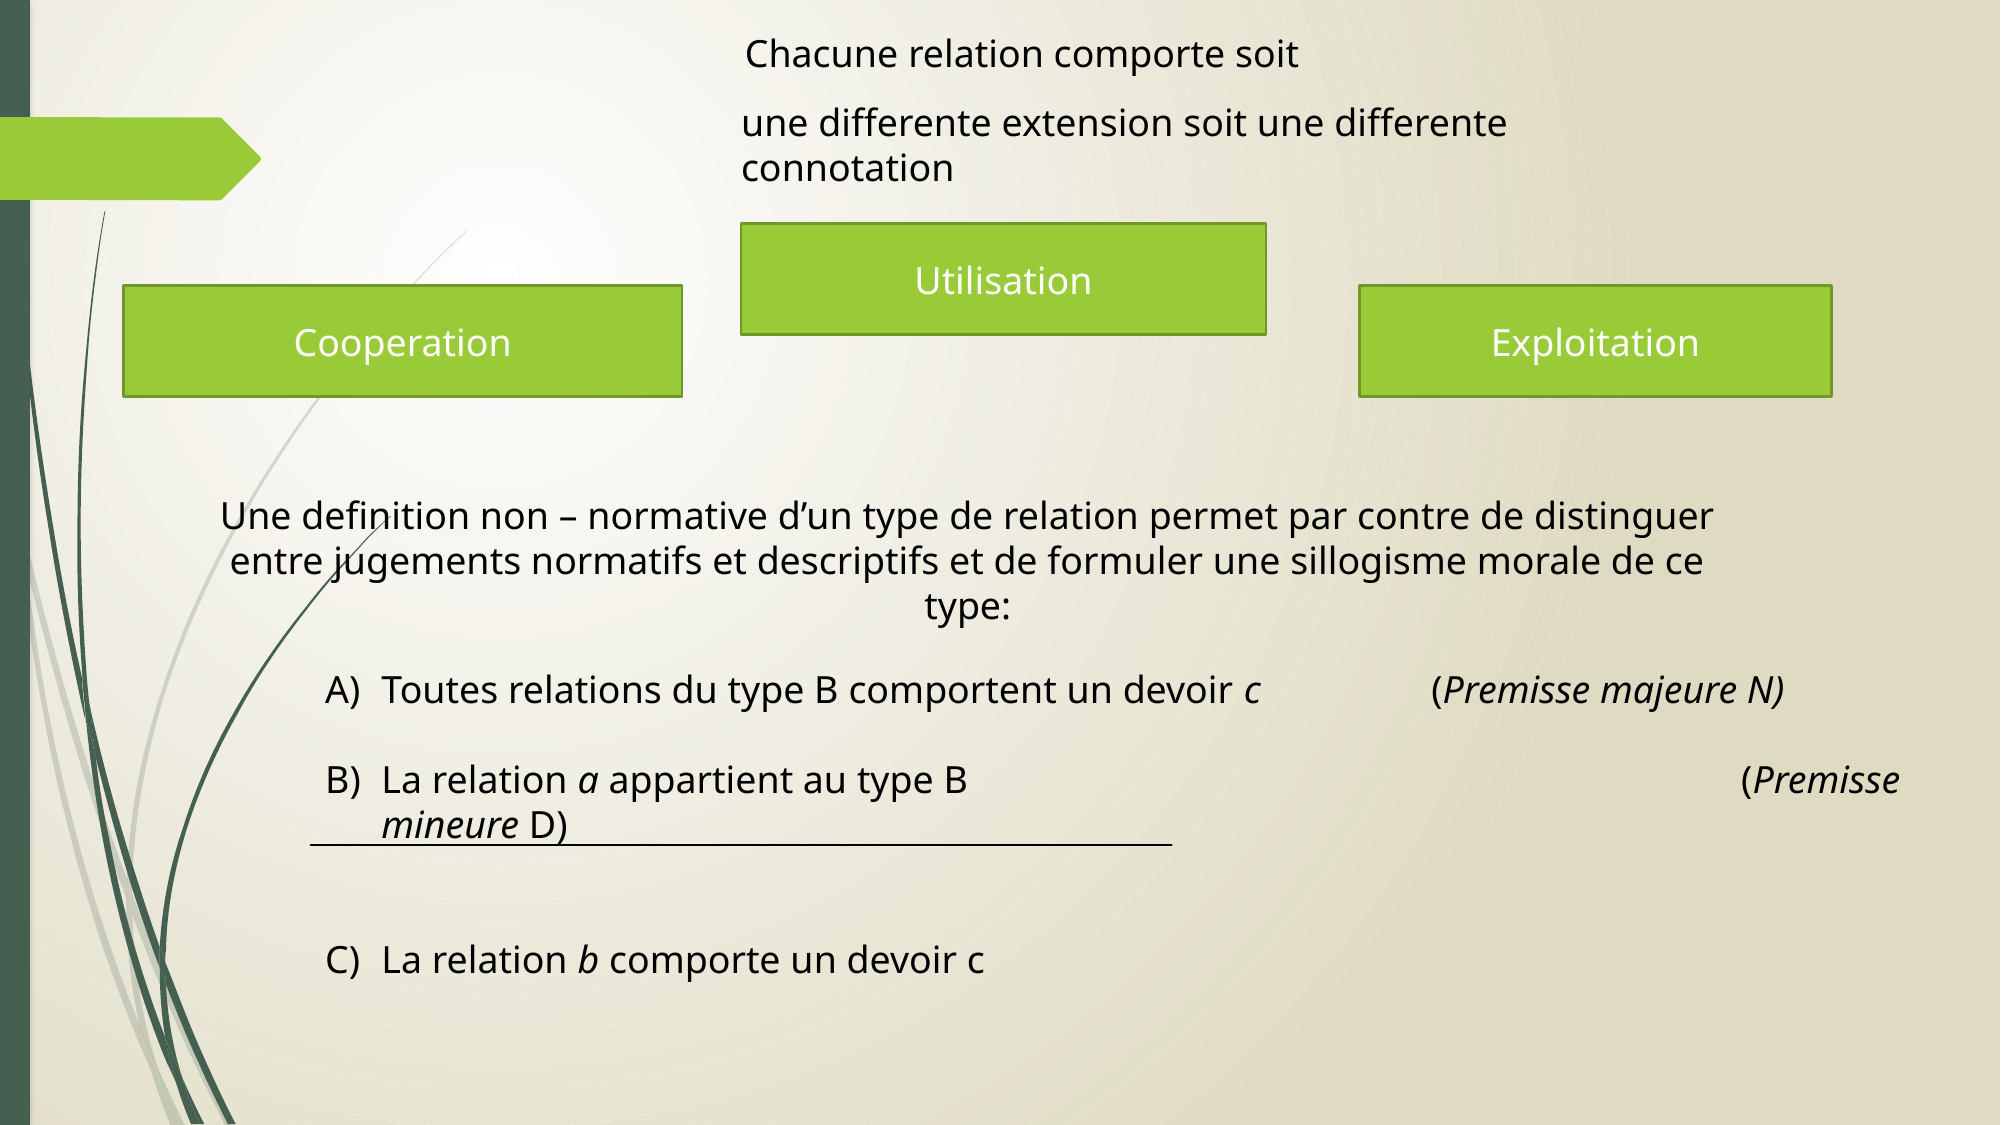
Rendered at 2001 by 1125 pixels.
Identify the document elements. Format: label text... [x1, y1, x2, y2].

text_box Chacune relation comporte soit [522, 23, 1532, 83]
text_box Utilisation [740, 222, 1267, 336]
text_box Une definition non – normative d’un type de relation permet par contre de distinguer entre jugements normatifs et descriptifs et de formuler une sillogisme morale de ce type: [204, 484, 1732, 635]
text_box une differente extension soit une differente connotation [726, 91, 1535, 196]
text_box Exploitation [1358, 284, 1833, 398]
text_box Toutes relations du type B comportent un devoir c (Premisse majeure N) La relation a appartient au type B (Premisse mineure D) La relation b comporte un devoir c [310, 659, 1950, 989]
text_box Cooperation [122, 284, 683, 398]
